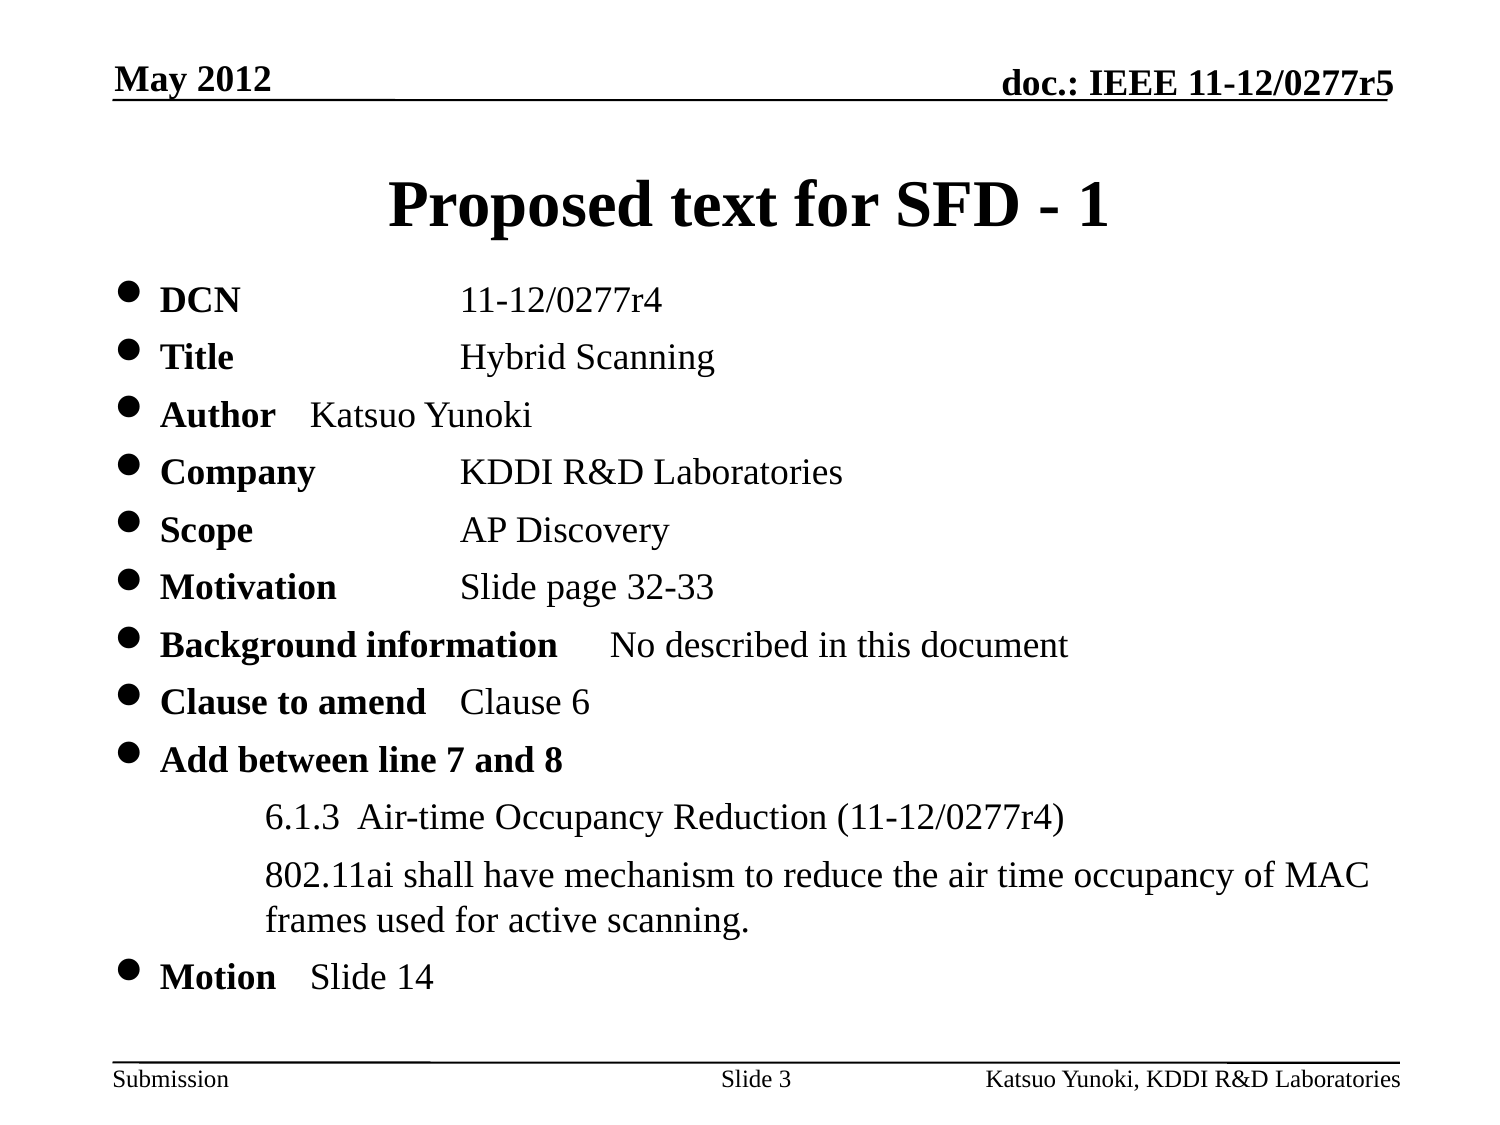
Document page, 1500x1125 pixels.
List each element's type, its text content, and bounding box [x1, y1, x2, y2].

slide_number Slide 3 [712, 1061, 800, 1123]
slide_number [114, 54, 540, 100]
text_box DCN 11-12/0277r4 Title Hybrid Scanning Author Katsuo Yunoki Company KDDI R&D Laboratories Scope AP Discovery Motivation Slide page 32-33 Background information No described in this document Clause to amend Clause 6 Add between line 7 and 8 6.1.3 Air-time Occupancy Reduction (11-12/0277r4) 802.11ai shall have mechanism to reduce the air time occupancy of MAC frames used for active scanning. Motion Slide 14 [100, 267, 1400, 1005]
title Proposed text for SFD - 1 [112, 112, 1388, 267]
footer Katsuo Yunoki, KDDI R&D Laboratories [902, 1061, 1402, 1093]
